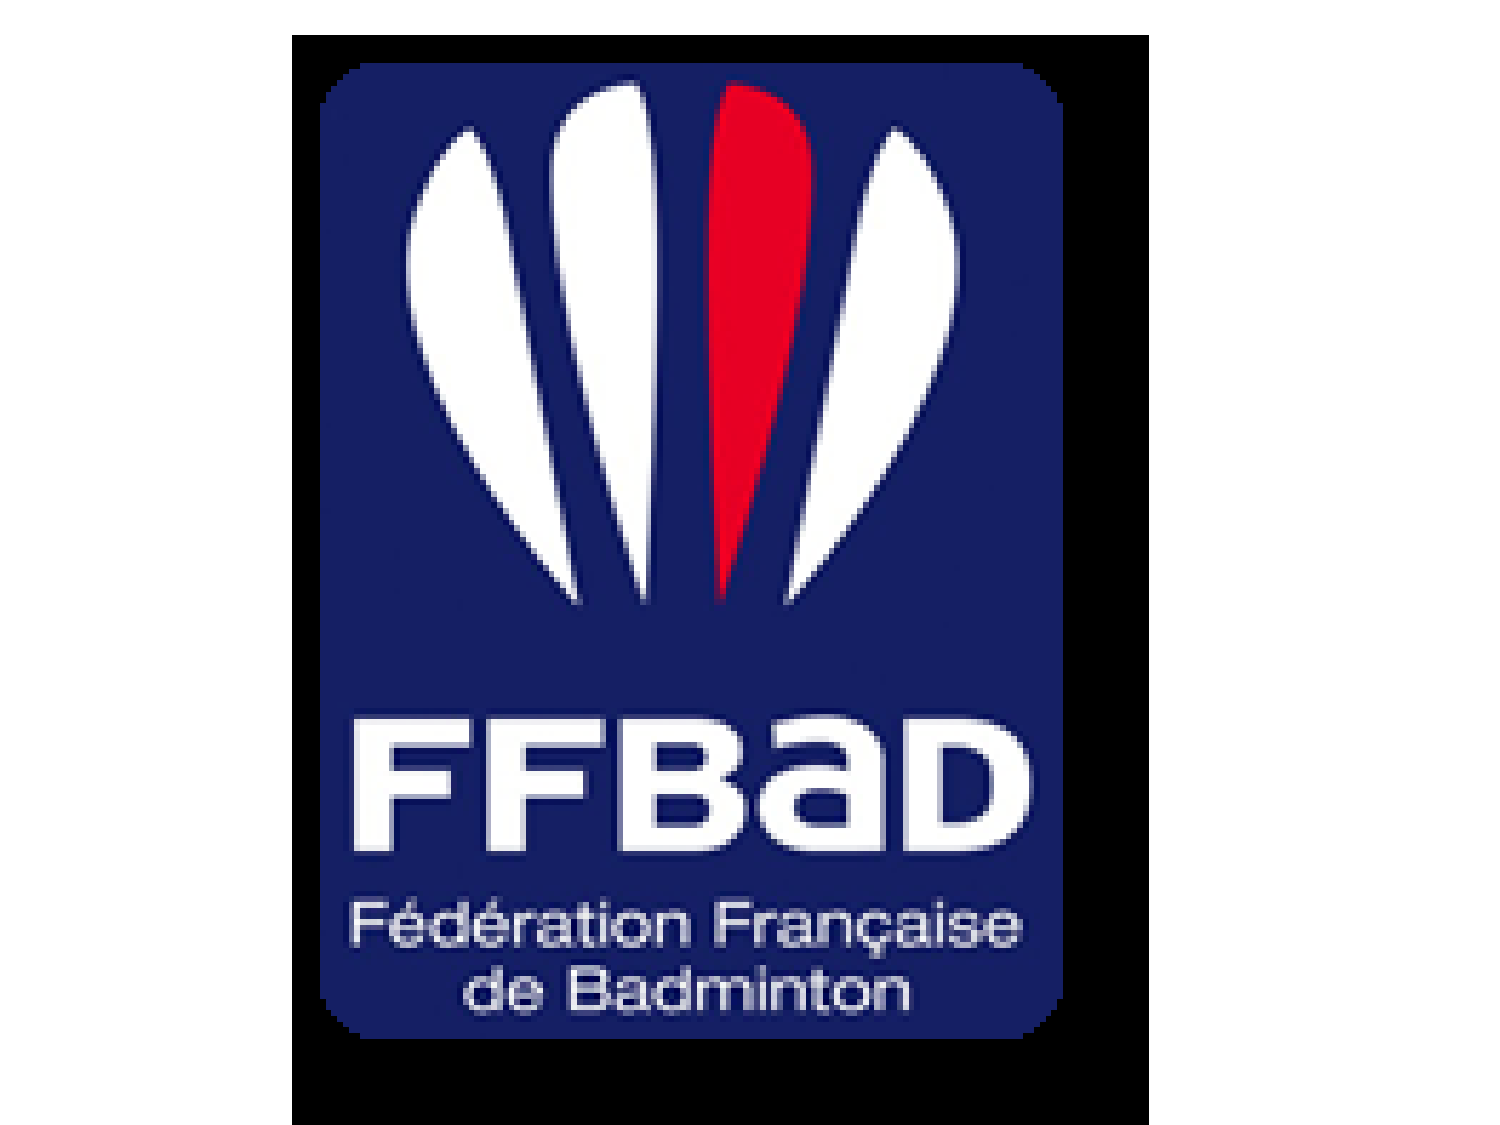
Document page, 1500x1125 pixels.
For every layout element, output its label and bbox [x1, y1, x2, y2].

list [292, 35, 1149, 1125]
